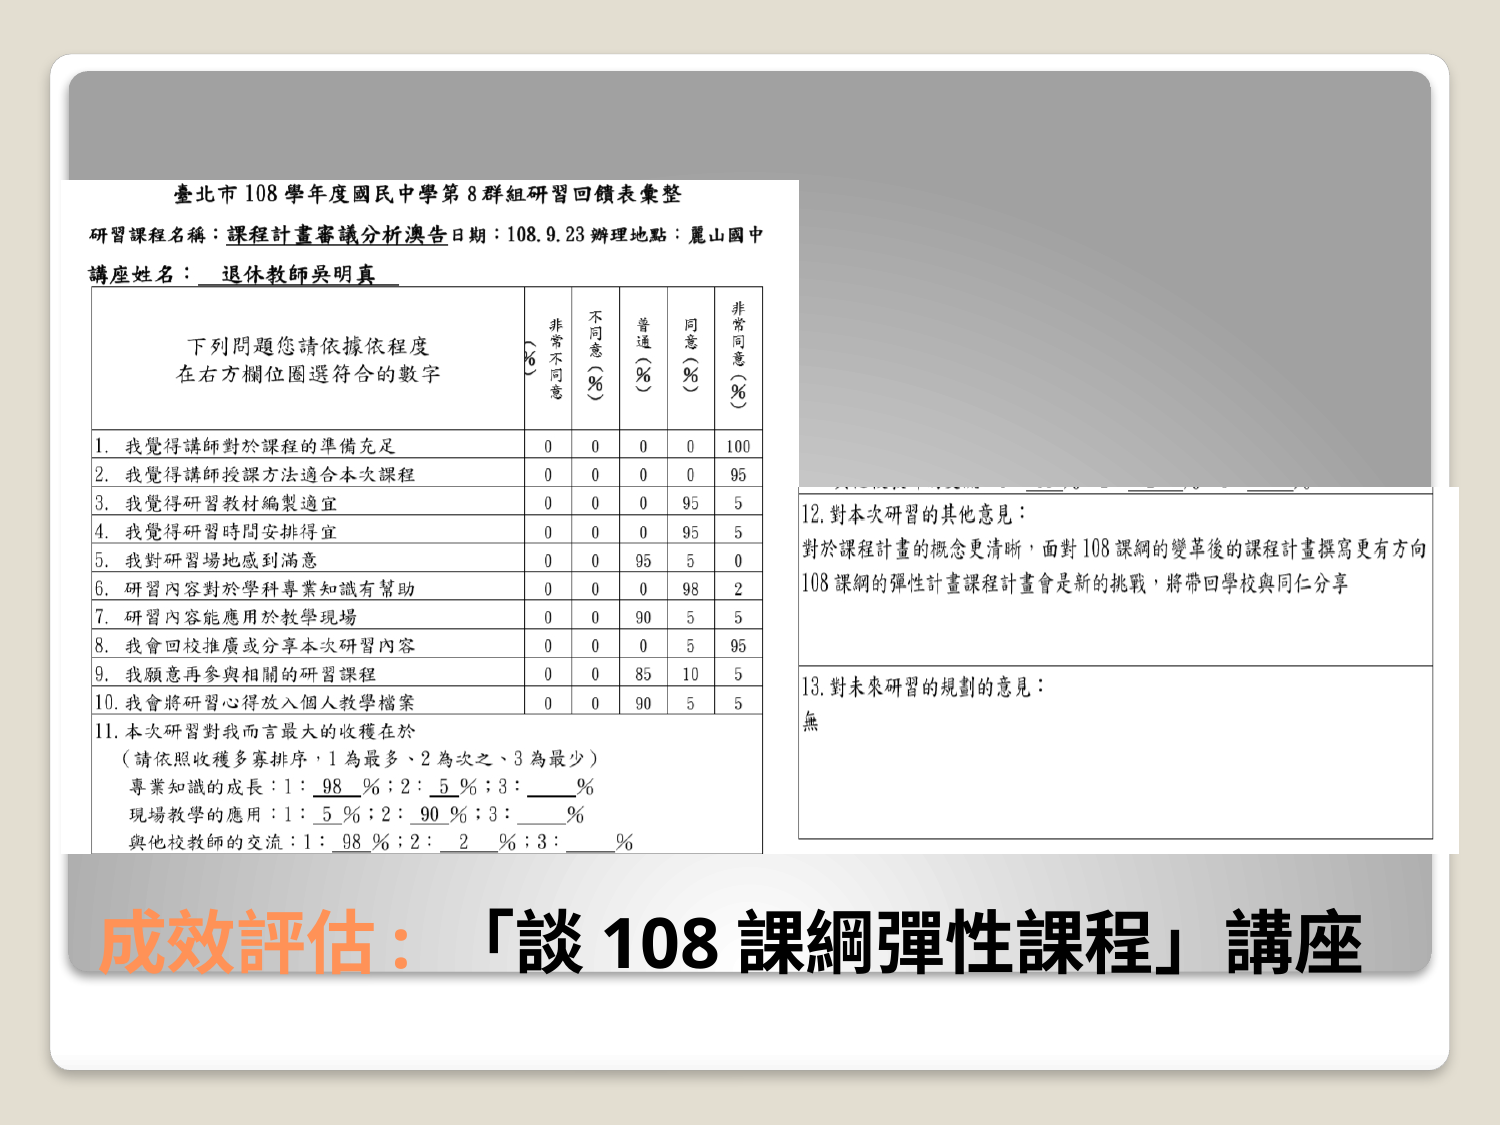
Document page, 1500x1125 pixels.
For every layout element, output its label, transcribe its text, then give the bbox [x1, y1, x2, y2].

title 成效評估: 「談108課綱彈性課程」講座 [82, 866, 1425, 990]
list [776, 486, 1460, 855]
picture [60, 179, 799, 854]
